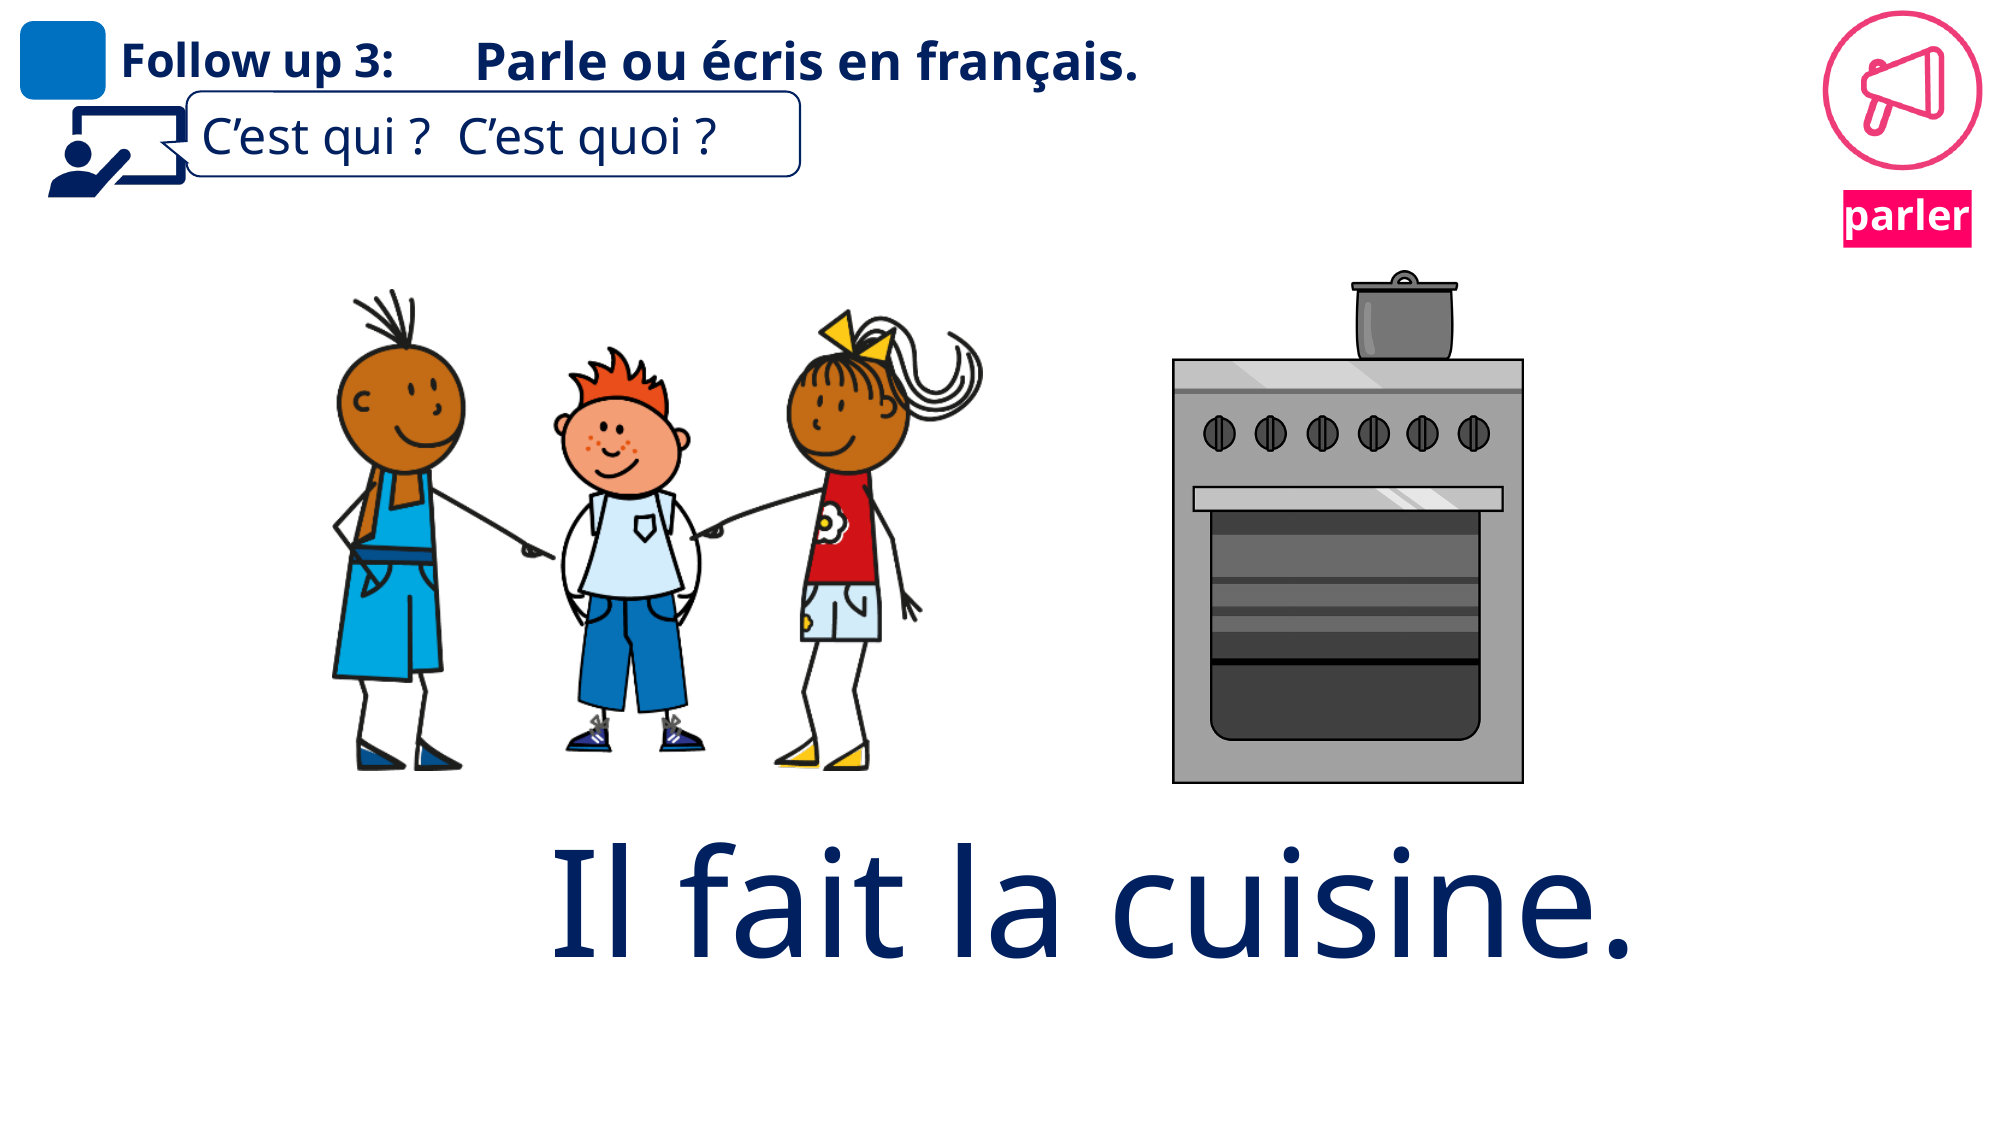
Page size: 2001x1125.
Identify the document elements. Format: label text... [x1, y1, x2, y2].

text_box Parle ou écris en français. [459, 21, 1812, 99]
text_box [192, 90, 798, 96]
text_box C’est qui ? C’est quoi ? [192, 96, 827, 172]
text_box [20, 21, 106, 100]
text_box parler [1843, 190, 1972, 248]
title Follow up 3: [105, 14, 473, 92]
picture [41, 76, 192, 227]
text_box [192, 172, 798, 178]
picture [1812, 1, 2000, 190]
text_box Il fait la cuisine. [311, 799, 1879, 995]
picture [332, 289, 983, 771]
picture [1172, 270, 1524, 784]
